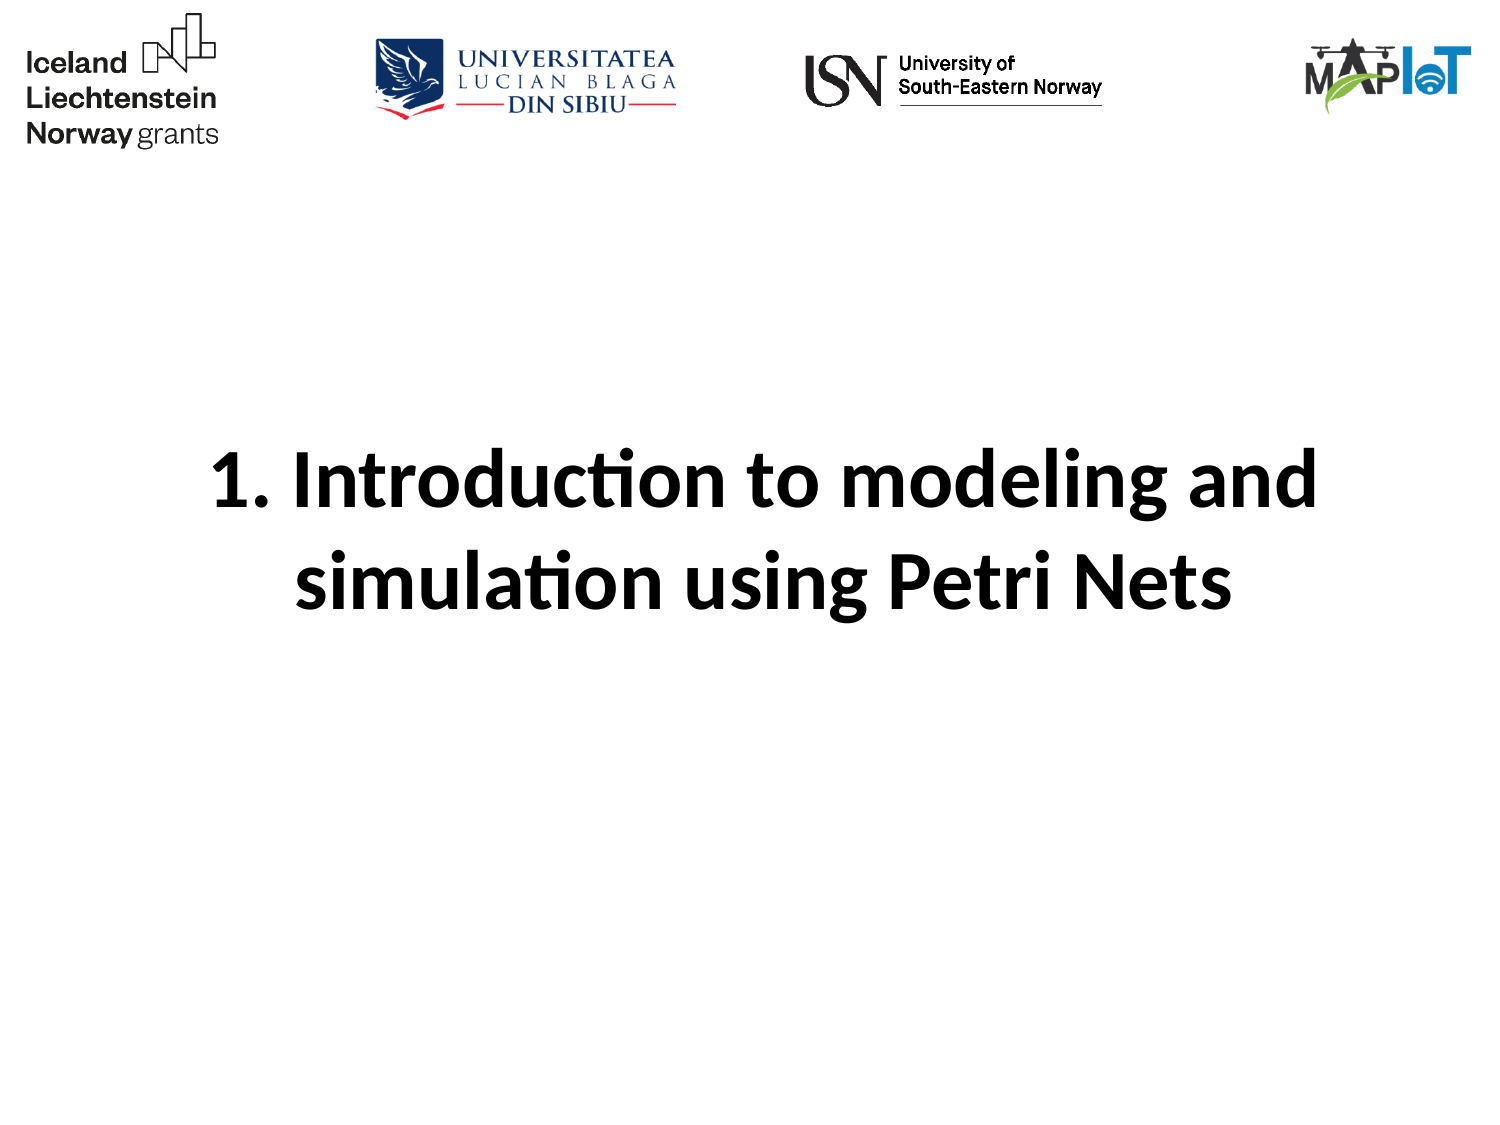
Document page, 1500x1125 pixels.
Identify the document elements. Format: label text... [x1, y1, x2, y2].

picture [775, 24, 1126, 137]
picture [1267, 13, 1500, 139]
picture [374, 37, 676, 120]
picture [25, 13, 219, 150]
title 1. Introduction to modeling and simulation using Petri Nets [116, 395, 1412, 655]
